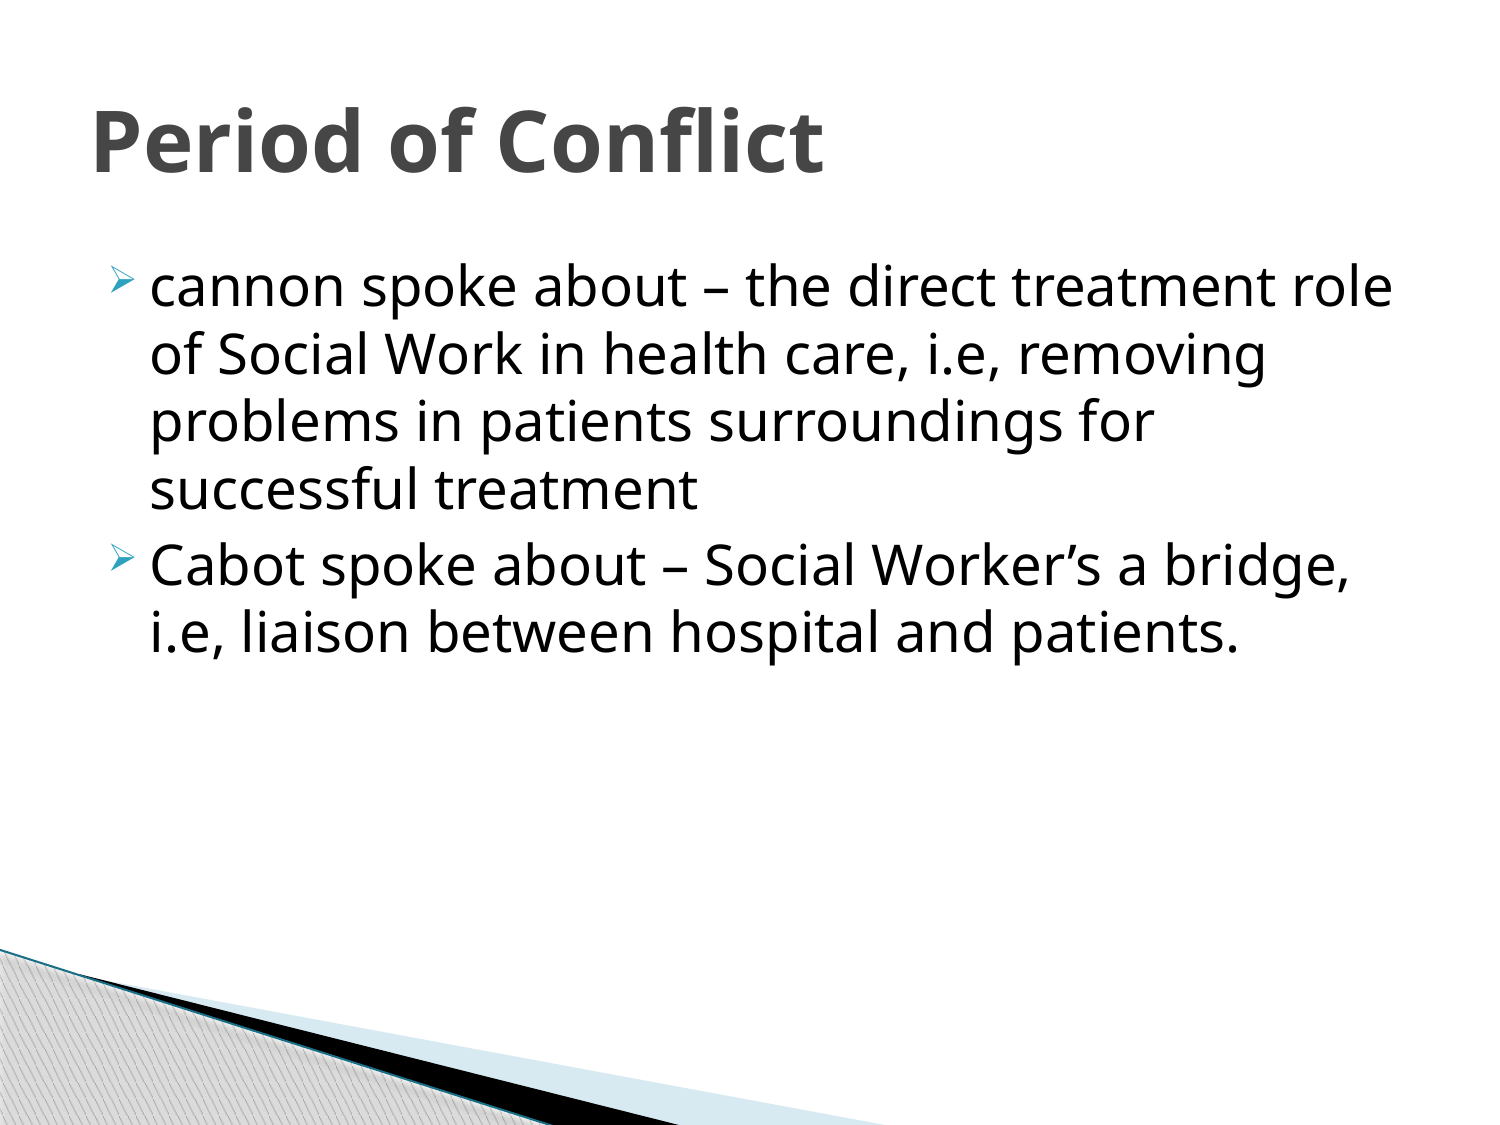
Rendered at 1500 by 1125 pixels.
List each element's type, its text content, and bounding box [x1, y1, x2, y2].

title Period of Conflict [75, 45, 1425, 233]
list cannon spoke about – the direct treatment role of Social Work in health care, i.e, removing problems in patients surroundings for successful treatment Cabot spoke about – Social Worker’s a bridge, i.e, liaison between hospital and patients. [75, 243, 1425, 986]
